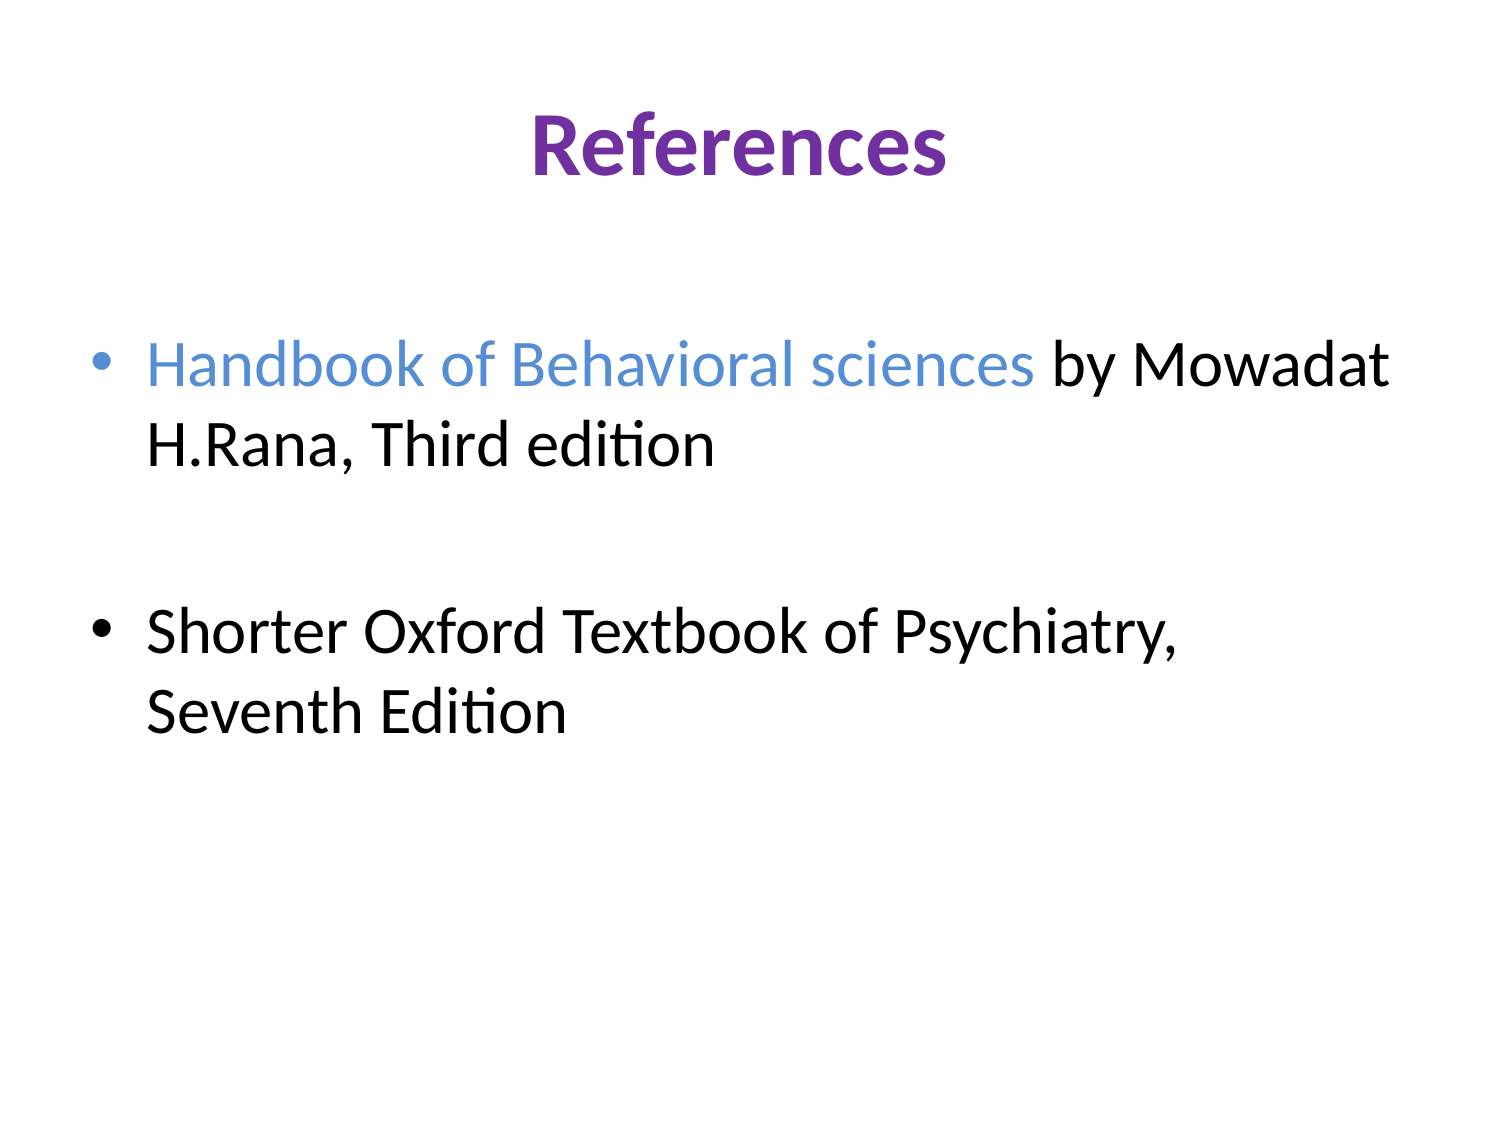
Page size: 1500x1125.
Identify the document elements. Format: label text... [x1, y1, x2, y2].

list Handbook of Behavioral sciences by Mowadat H.Rana, Third edition Shorter Oxford Textbook of Psychiatry, Seventh Edition [75, 312, 1425, 1055]
title References [75, 45, 1425, 233]
